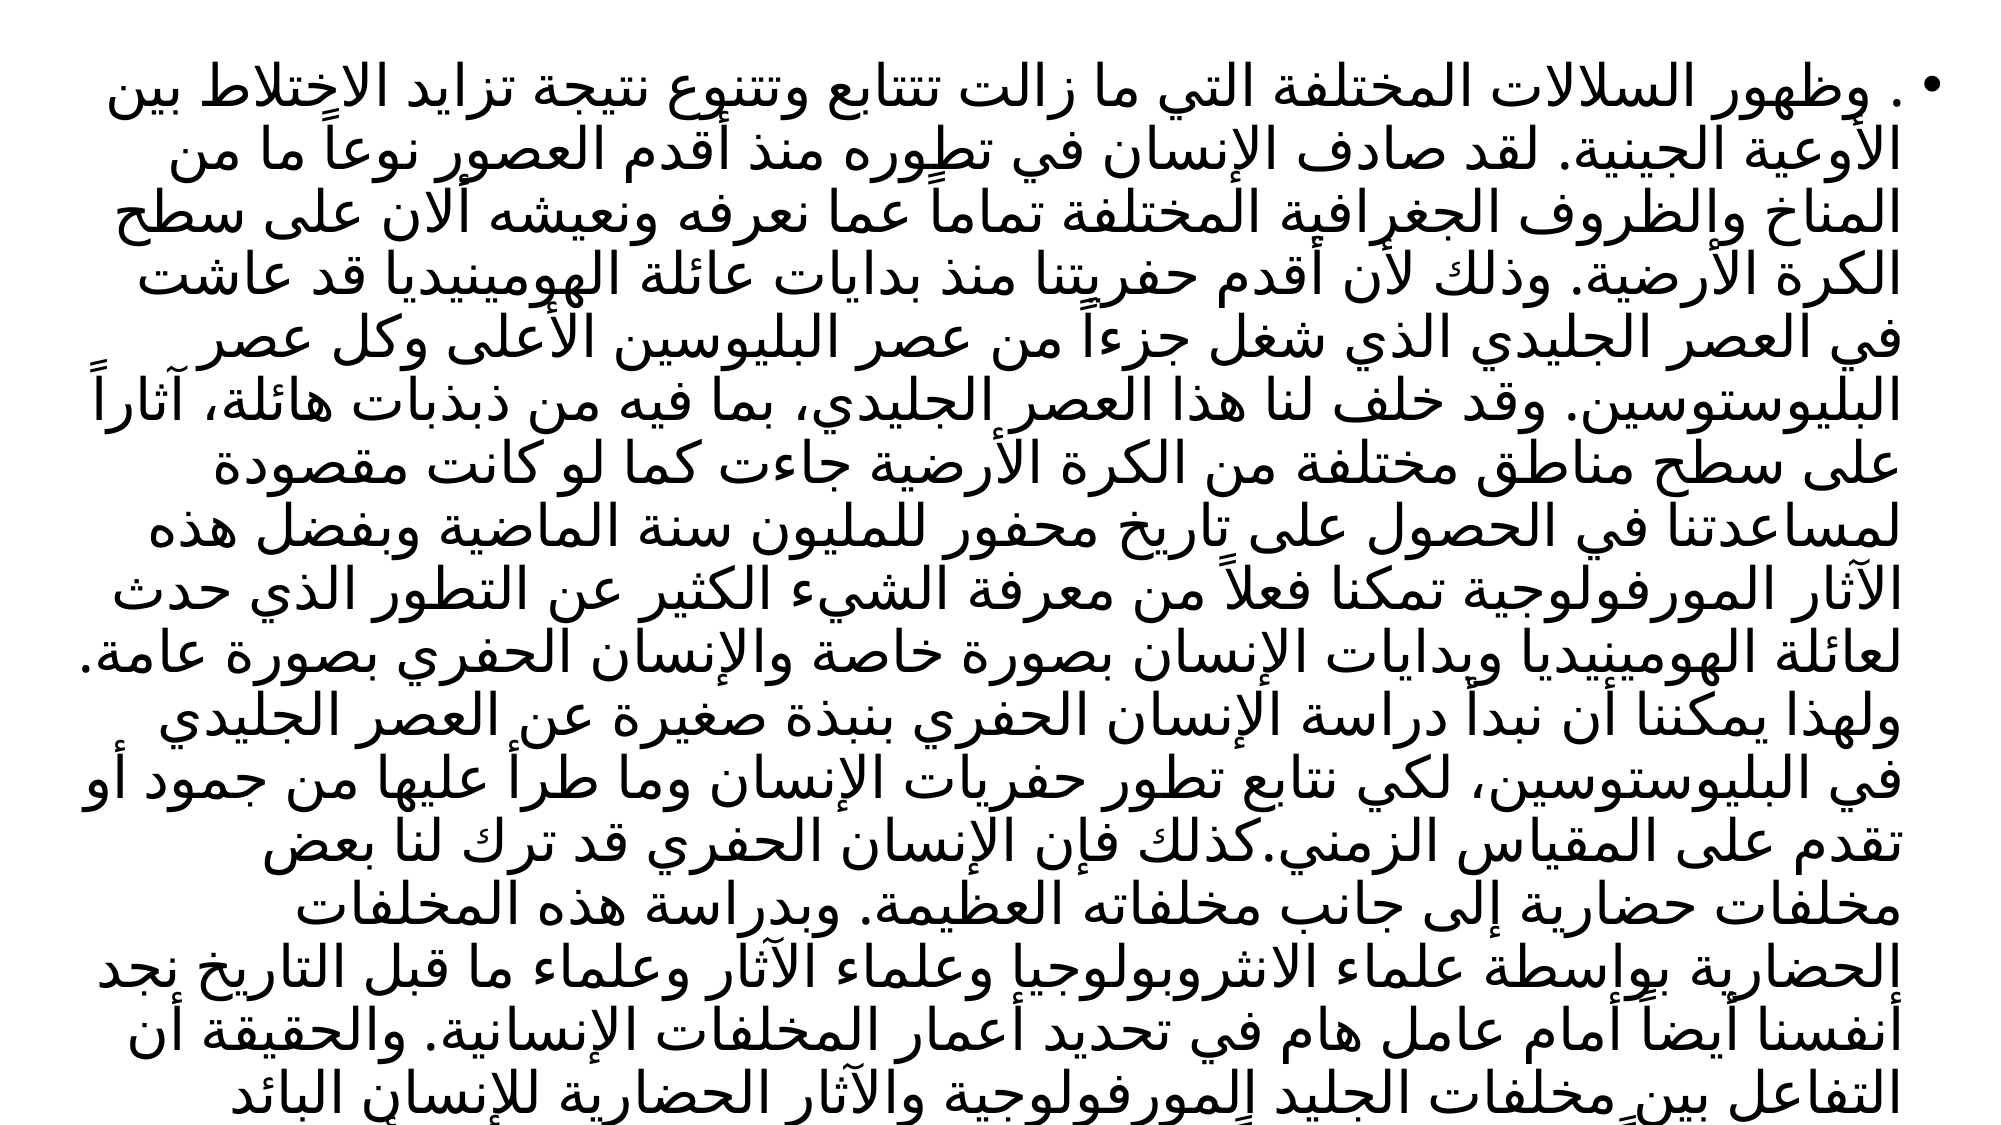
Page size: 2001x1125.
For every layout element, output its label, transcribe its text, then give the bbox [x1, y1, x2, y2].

list . وظهور السلالات المختلفة التي ما زالت تتتابع وتتنوع نتيجة تزايد الاختلاط بين الأوعية الجينية. لقد صادف الإنسان في تطوره منذ أقدم العصور نوعاً ما من المناخ والظروف الجغرافية المختلفة تماماً عما نعرفه ونعيشه ألان على سطح الكرة الأرضية. وذلك لأن أقدم حفريتنا منذ بدايات عائلة الهومينيديا قد عاشت في العصر الجليدي الذي شغل جزءاً من عصر البليوسين الأعلى وكل عصر البليوستوسين. وقد خلف لنا هذا العصر الجليدي، بما فيه من ذبذبات هائلة، آثاراً على سطح مناطق مختلفة من الكرة الأرضية جاءت كما لو كانت مقصودة لمساعدتنا في الحصول على تاريخ محفور للمليون سنة الماضية وبفضل هذه الآثار المورفولوجية تمكنا فعلاً من معرفة الشيء الكثير عن التطور الذي حدث لعائلة الهومينيديا وبدايات الإنسان بصورة خاصة والإنسان الحفري بصورة عامة. ولهذا يمكننا أن نبدأ دراسة الإنسان الحفري بنبذة صغيرة عن العصر الجليدي في البليوستوسين، لكي نتابع تطور حفريات الإنسان وما طرأ عليها من جمود أو تقدم على المقياس الزمني. كذلك فإن الإنسان الحفري قد ترك لنا بعض مخلفات حضارية إلى جانب مخلفاته العظيمة. وبدراسة هذه المخلفات الحضارية بواسطة علماء الانثروبولوجيا وعلماء الآثار وعلماء ما قبل التاريخ نجد أنفسنا أيضاً أمام عامل هام في تحديد أعمار المخلفات الإنسانية. والحقيقة أن التفاعل بين مخلفات الجليد المورفولوجية والآثار الحضارية للإنسان البائد يتفاعلان معاً، ويستخدمها معاً المورفولوجي والاركيولوجي لتثبت تأريخ هذا العصر بشكل دقيق [63, 48, 1958, 1071]
